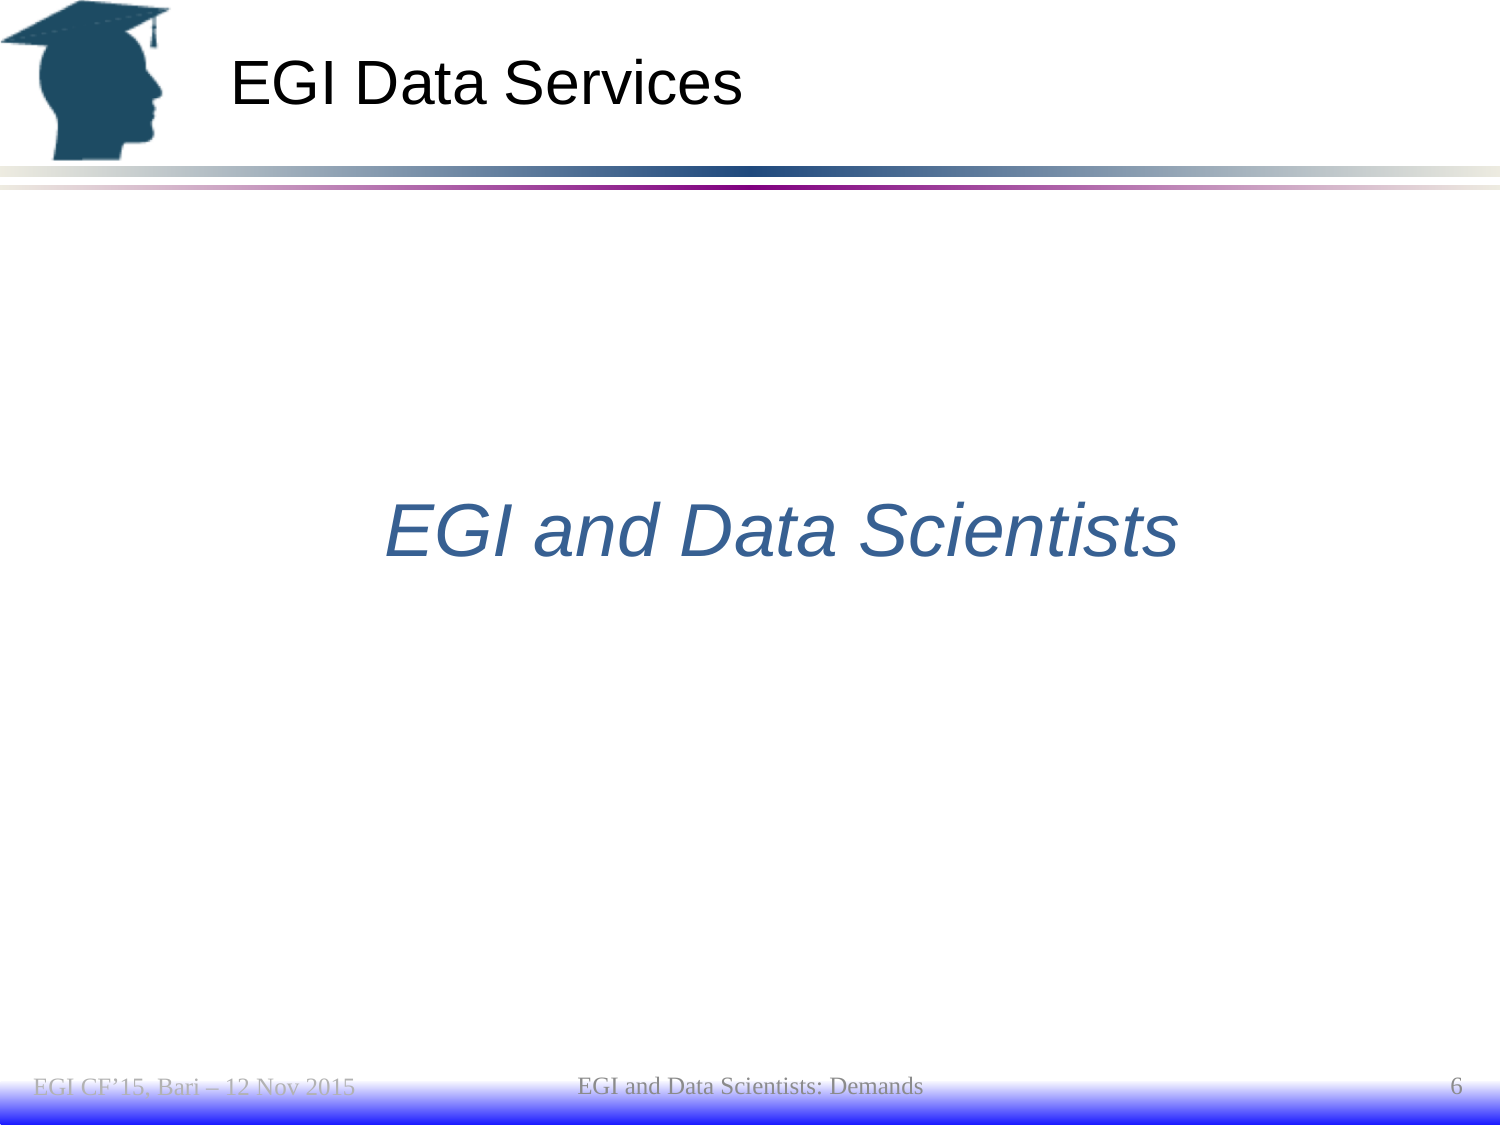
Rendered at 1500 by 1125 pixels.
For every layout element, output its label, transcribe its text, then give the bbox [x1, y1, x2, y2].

picture [0, 0, 172, 162]
title EGI Data Services [218, 24, 1425, 135]
footer EGI and Data Scientists: Demands [513, 1063, 989, 1106]
slide_number 6 [1128, 1064, 1478, 1106]
list EGI and Data Scientists [206, 473, 1359, 598]
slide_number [18, 1064, 378, 1106]
